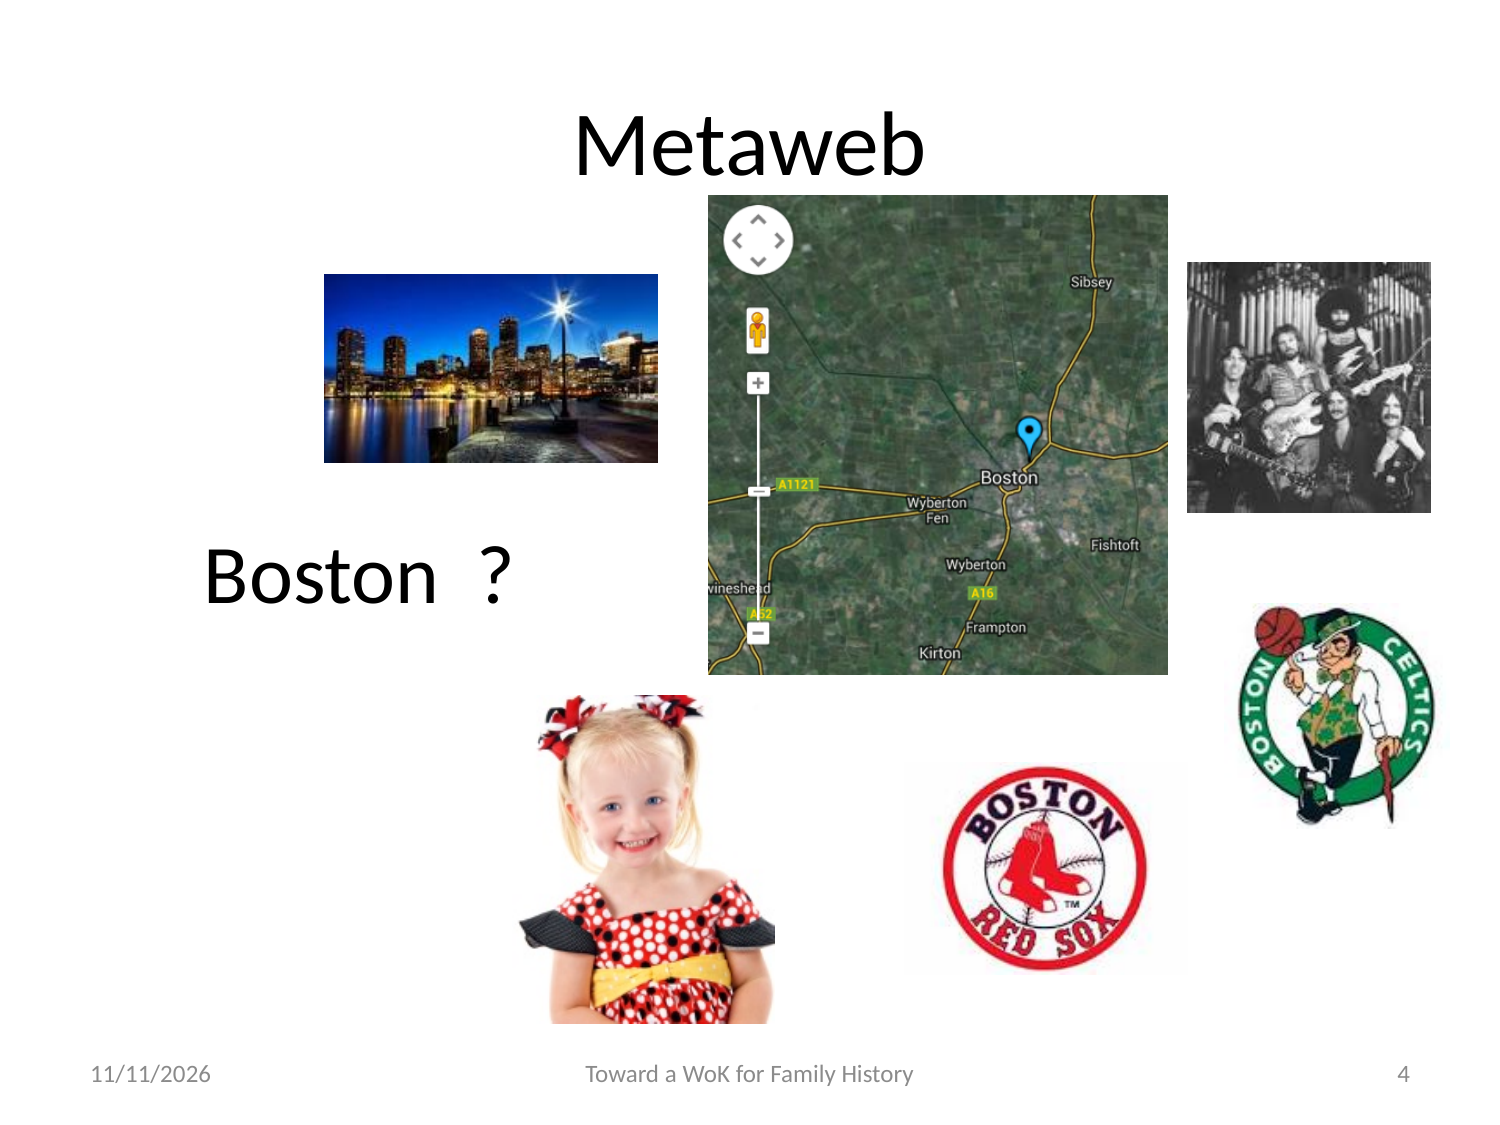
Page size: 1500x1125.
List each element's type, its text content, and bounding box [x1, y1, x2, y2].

picture [904, 762, 1188, 976]
footer Toward a WoK for Family History [512, 1042, 988, 1103]
text_box Boston ? [189, 512, 531, 628]
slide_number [75, 1042, 425, 1103]
picture [324, 274, 658, 463]
slide_number 4 [1074, 1042, 1425, 1103]
picture [512, 694, 776, 1024]
picture [1187, 262, 1431, 514]
title Metaweb [75, 45, 1425, 233]
picture [1223, 602, 1451, 830]
picture [708, 195, 1169, 676]
